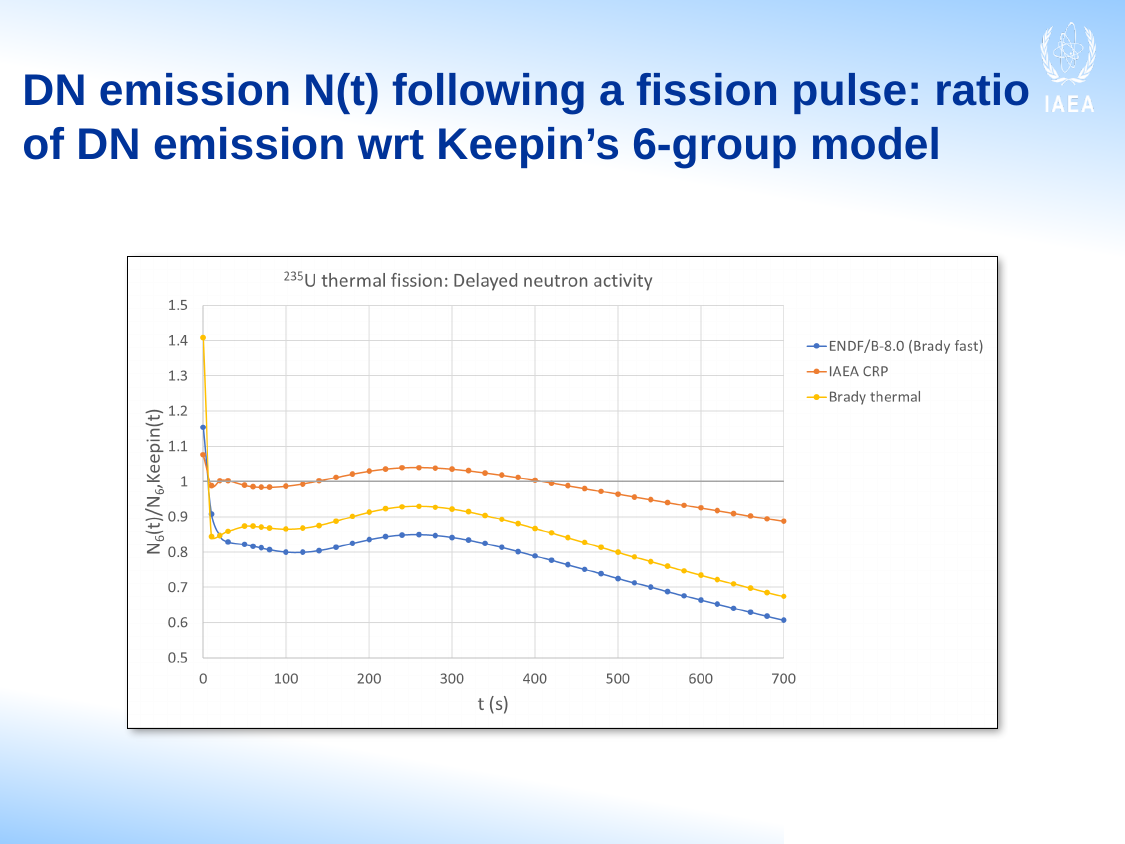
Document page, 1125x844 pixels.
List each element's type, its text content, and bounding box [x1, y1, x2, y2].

title DN emission N(t) following a fission pulse: ratio of DN emission wrt Keepin’s 6-group model [7, 32, 1071, 198]
picture [127, 256, 998, 729]
picture [1040, 22, 1096, 112]
